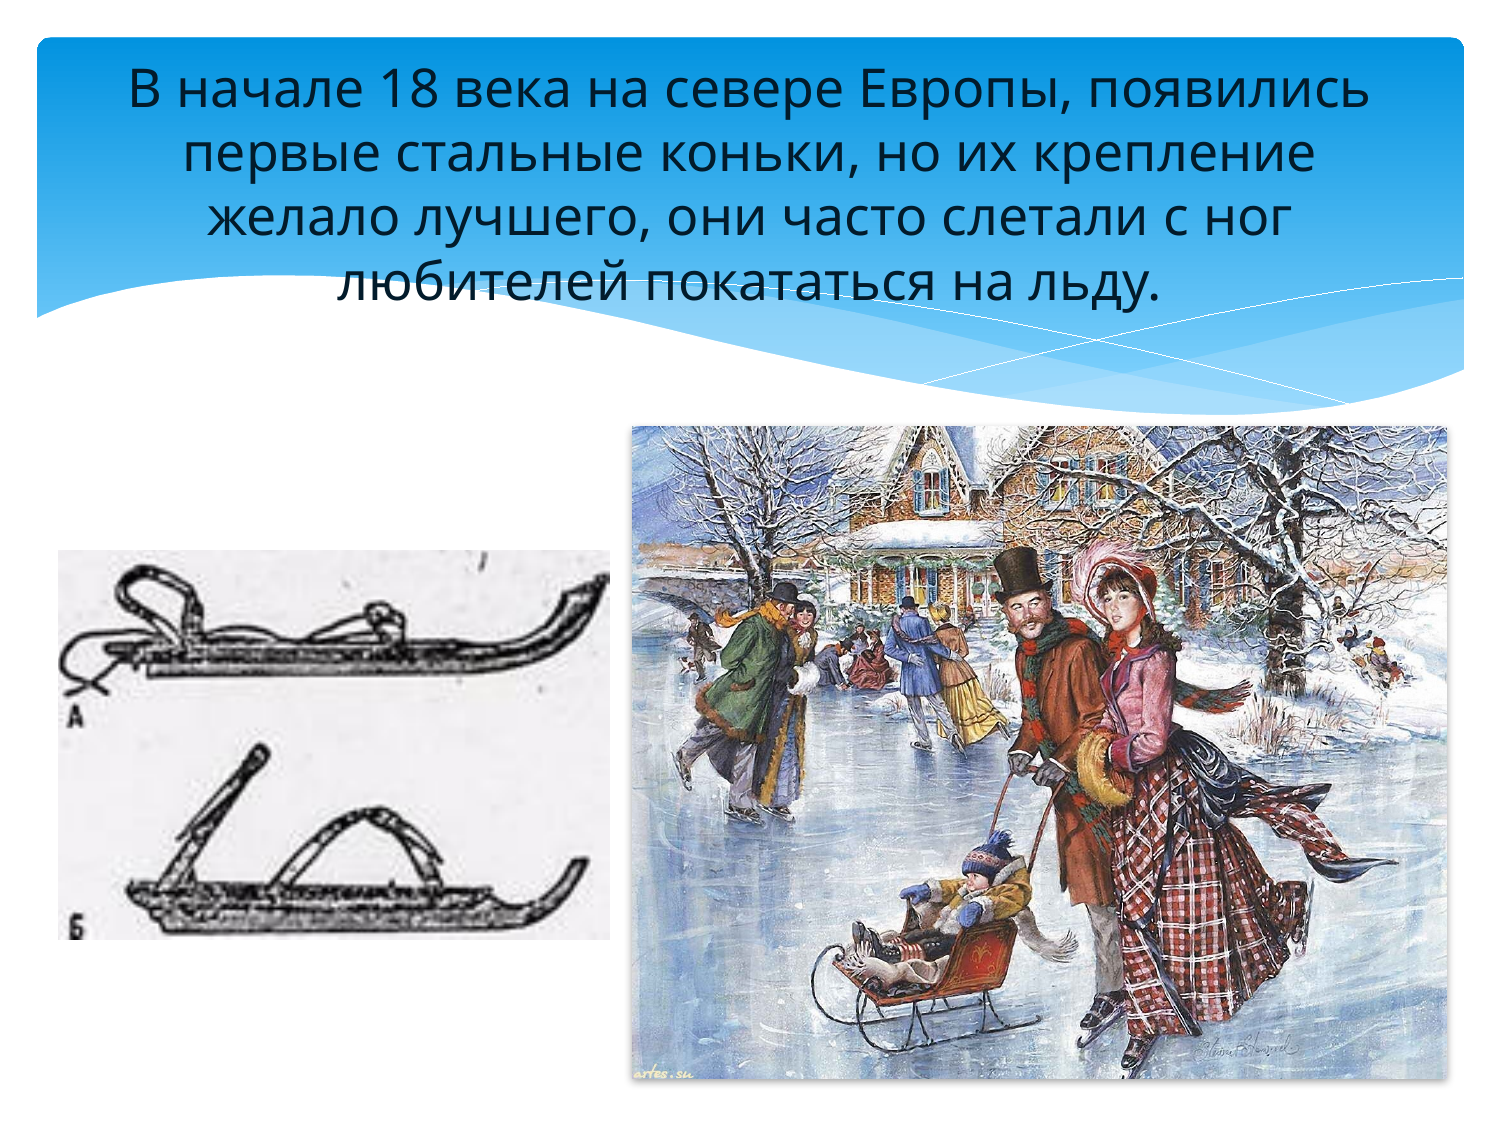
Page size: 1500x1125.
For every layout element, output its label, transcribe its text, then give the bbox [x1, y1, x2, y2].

picture [58, 550, 610, 940]
title В начале 18 века на севере Европы, появились первые стальные коньки, но их крепление желало лучшего, они часто слетали с ног любителей покататься на льду. [75, 45, 1425, 421]
picture [632, 426, 1448, 1079]
